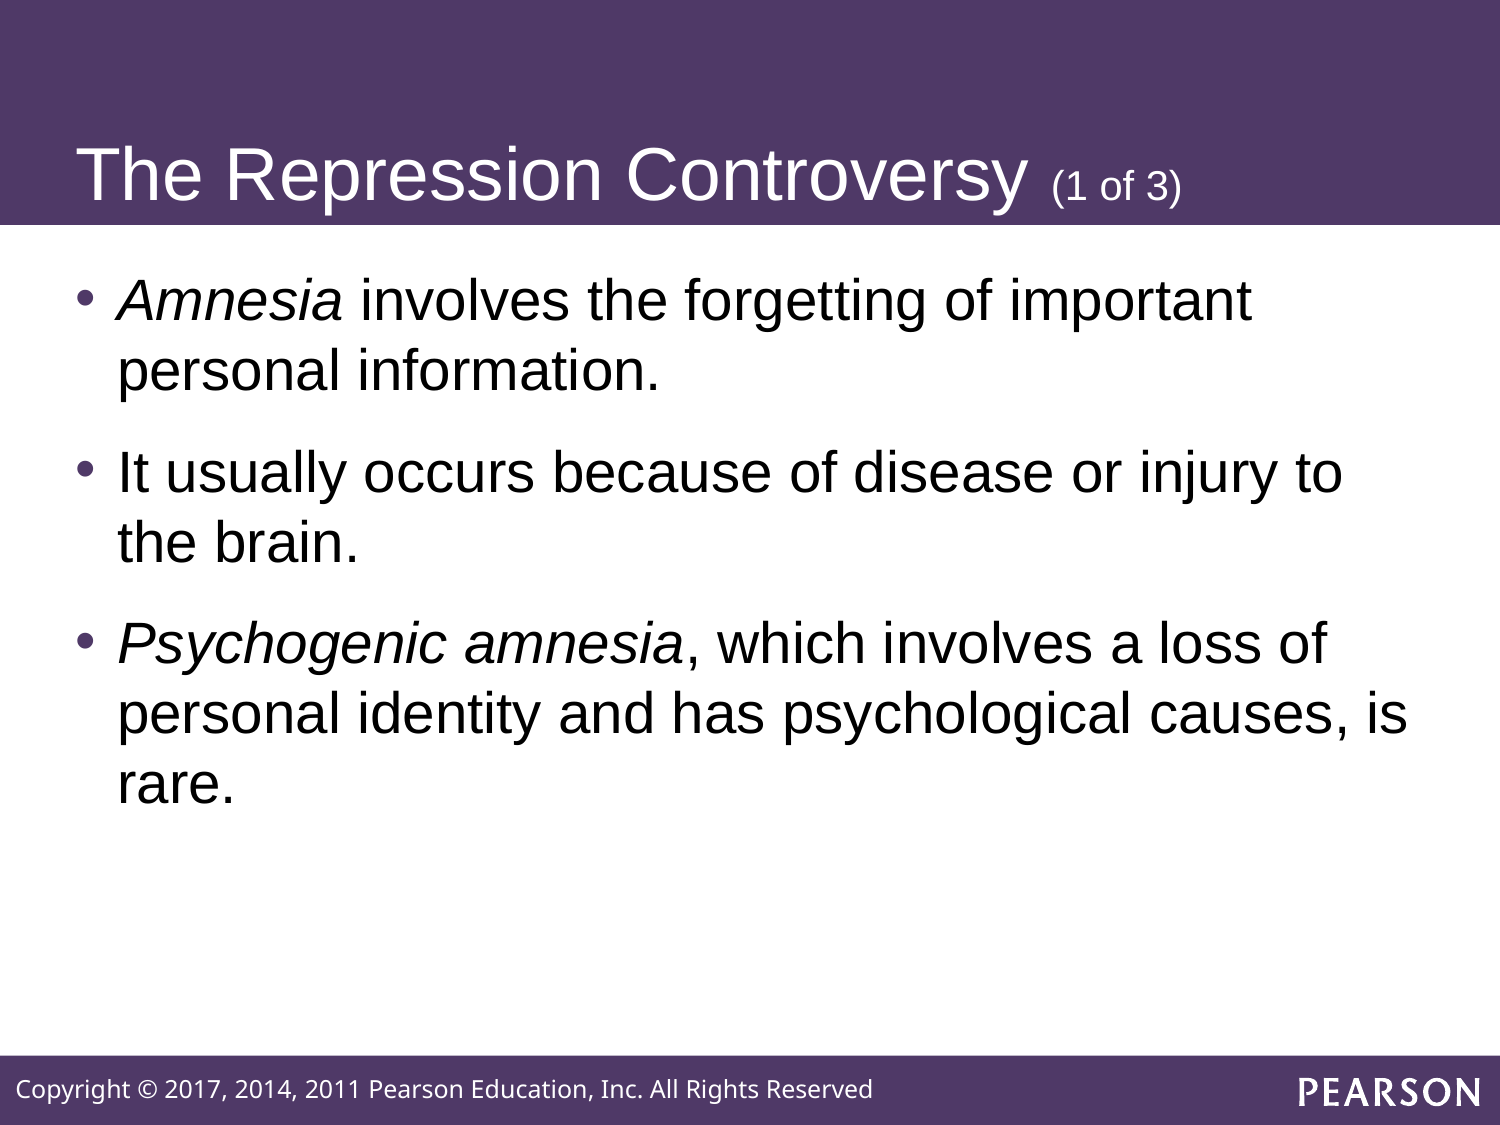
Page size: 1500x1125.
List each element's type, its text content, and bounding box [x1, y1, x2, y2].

title The Repression Controversy (1 of 3) [75, 35, 1425, 216]
list Amnesia involves the forgetting of important personal information. It usually occurs because of disease or injury to the brain. Psychogenic amnesia, which involves a loss of personal identity and has psychological causes, is rare. [75, 262, 1425, 1005]
